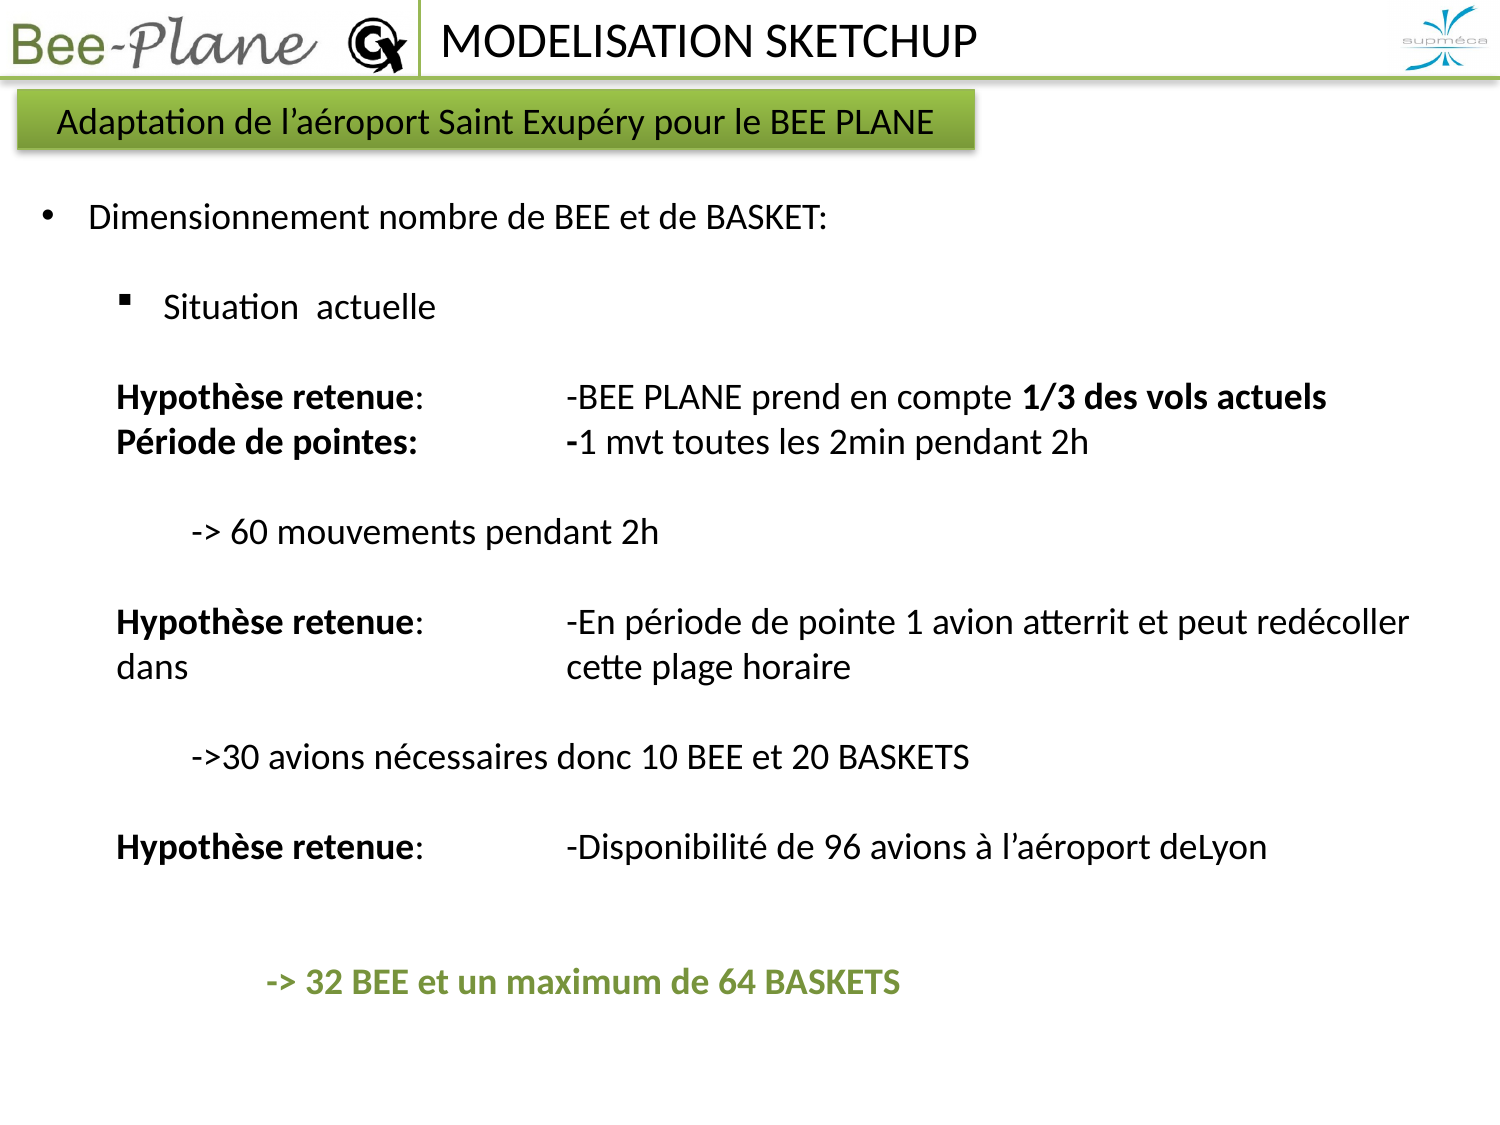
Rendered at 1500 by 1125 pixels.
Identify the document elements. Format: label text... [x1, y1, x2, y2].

picture [5, 11, 414, 77]
text_box Adaptation de l’aéroport Saint Exupéry pour le BEE PLANE [17, 89, 975, 150]
text_box Dimensionnement nombre de BEE et de BASKET: Situation actuelle Hypothèse retenue: -BEE PLANE prend en compte 1/3 des vols actuels Période de pointes: -1 mvt toutes les 2min pendant 2h -> 60 mouvements pendant 2h Hypothèse retenue: -En période de pointe 1 avion atterrit et peut redécoller dans cette plage horaire ->30 avions nécessaires donc 10 BEE et 20 BASKETS Hypothèse retenue: -Disponibilité de 96 avions à l’aéroport deLyon -> 32 BEE et un maximum de 64 BASKETS [25, 182, 1500, 1125]
text_box MODELISATION SKETCHUP [425, 0, 994, 75]
picture [1387, 0, 1500, 75]
